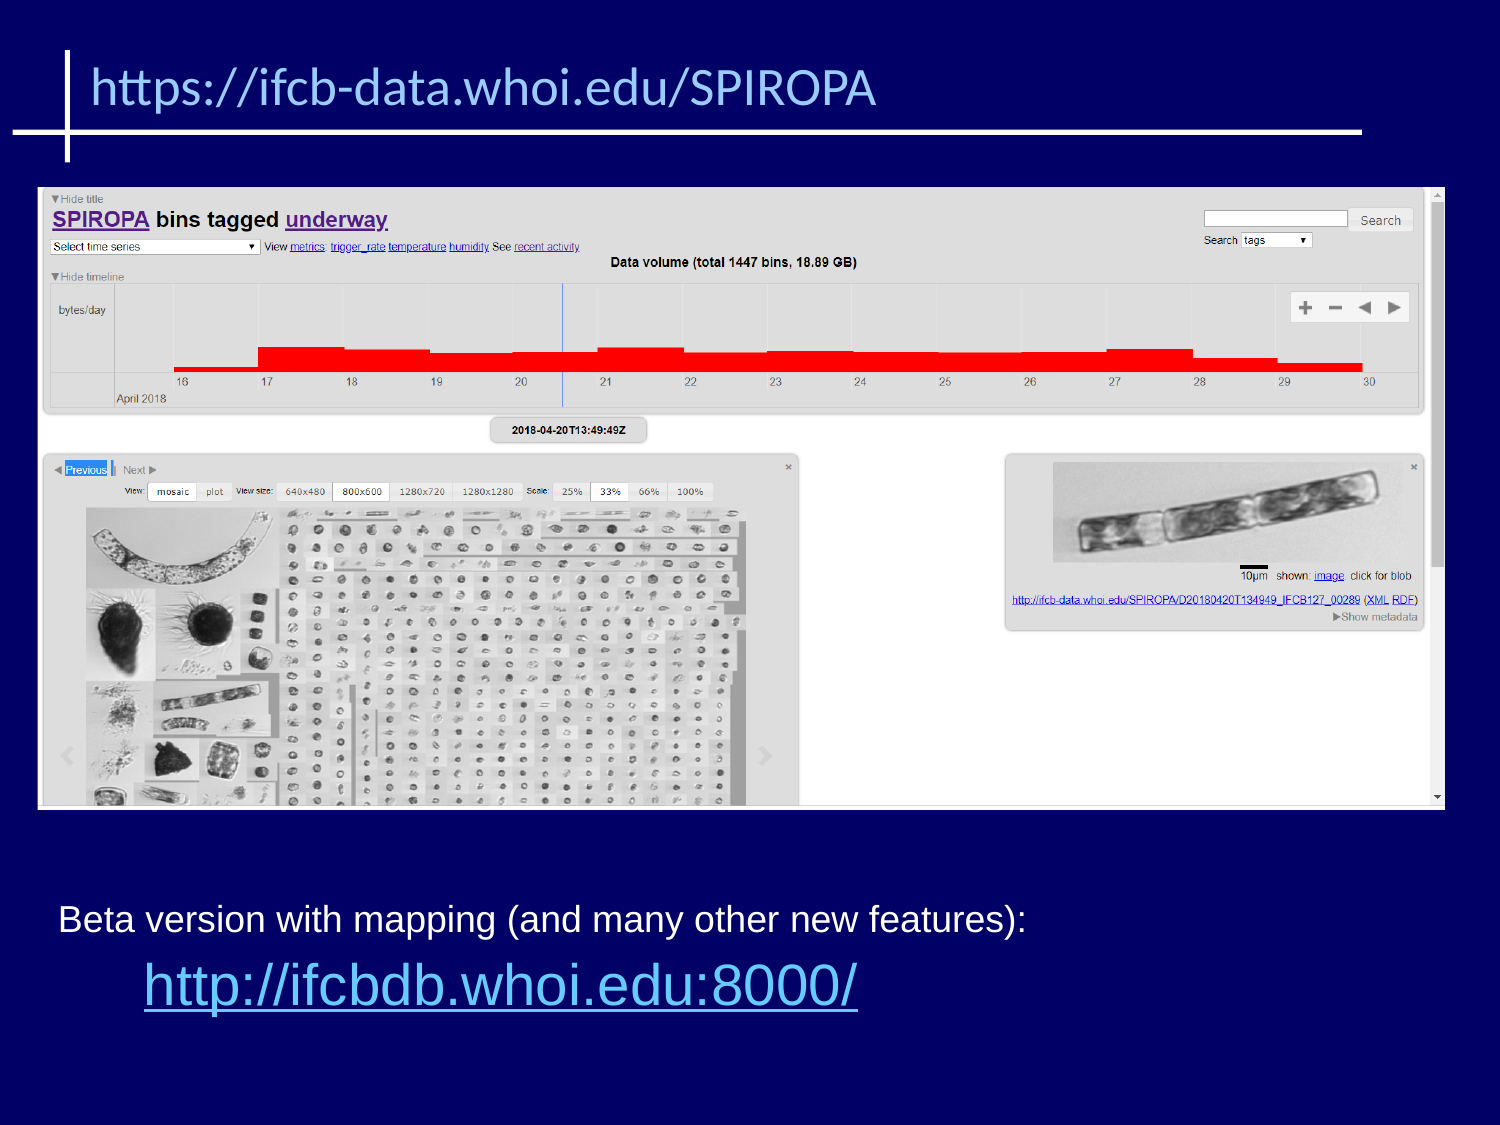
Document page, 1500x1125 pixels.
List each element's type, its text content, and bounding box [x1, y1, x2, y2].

text_box Beta version with mapping (and many other new features): [43, 887, 1053, 948]
text_box http://ifcbdb.whoi.edu:8000/ [128, 948, 874, 1025]
title https://ifcb-data.whoi.edu/SPIROPA [75, 12, 1425, 155]
picture [37, 187, 1446, 810]
